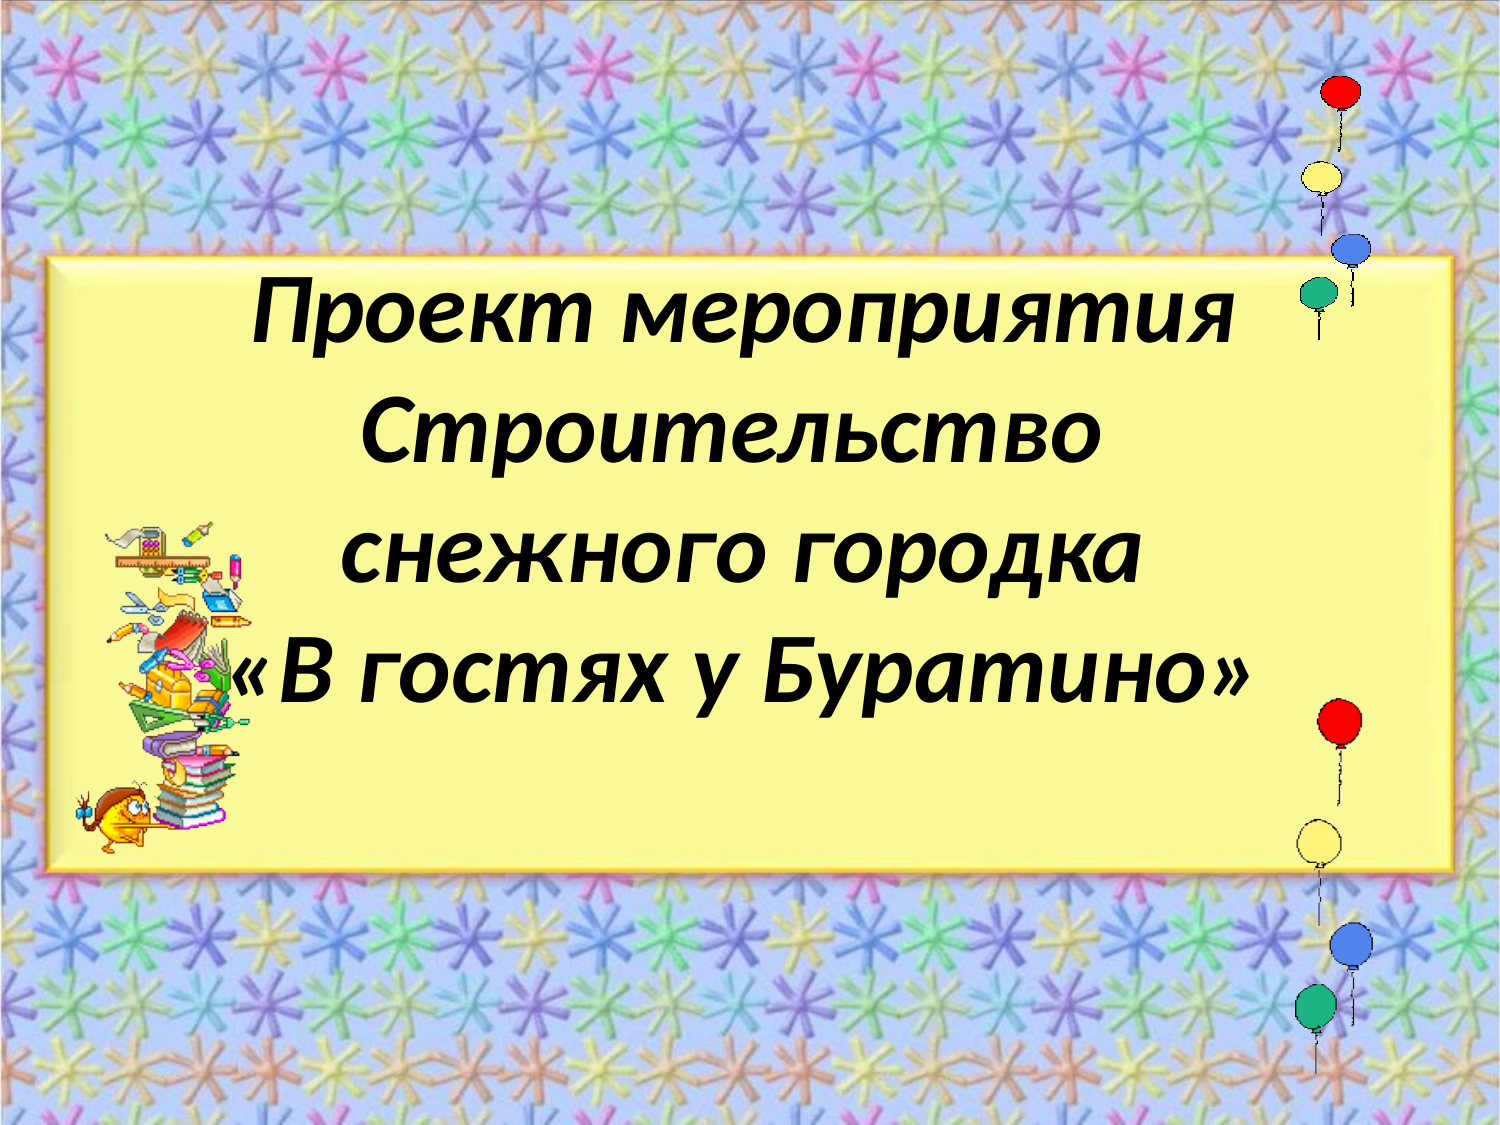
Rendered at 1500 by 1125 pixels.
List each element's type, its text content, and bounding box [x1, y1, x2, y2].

title Проект мероприятия Строительство снежного городка «В гостях у Буратино» [105, 421, 1381, 664]
picture [0, 0, 1500, 1125]
